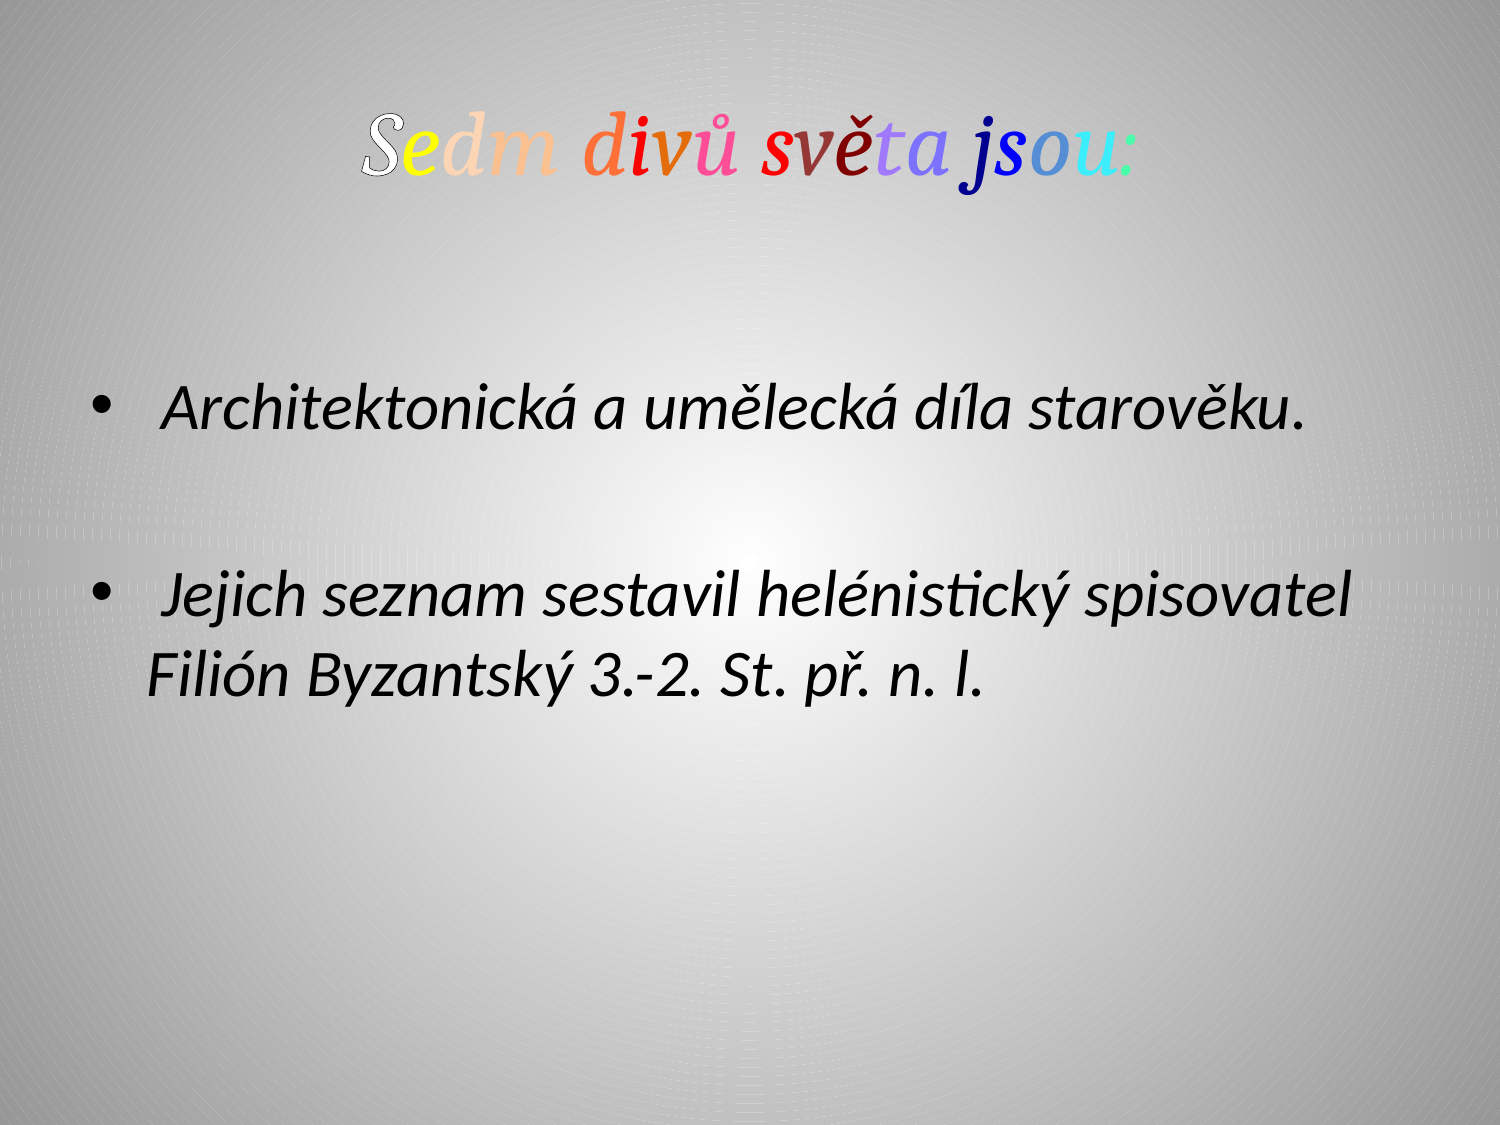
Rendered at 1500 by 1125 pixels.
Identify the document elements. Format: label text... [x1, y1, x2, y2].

title Sedm divů světa jsou: [75, 45, 1425, 233]
list Architektonická a umělecká díla starověku. Jejich seznam sestavil helénistický spisovatel Filión Byzantský 3.-2. St. př. n. l. [75, 262, 1425, 1005]
